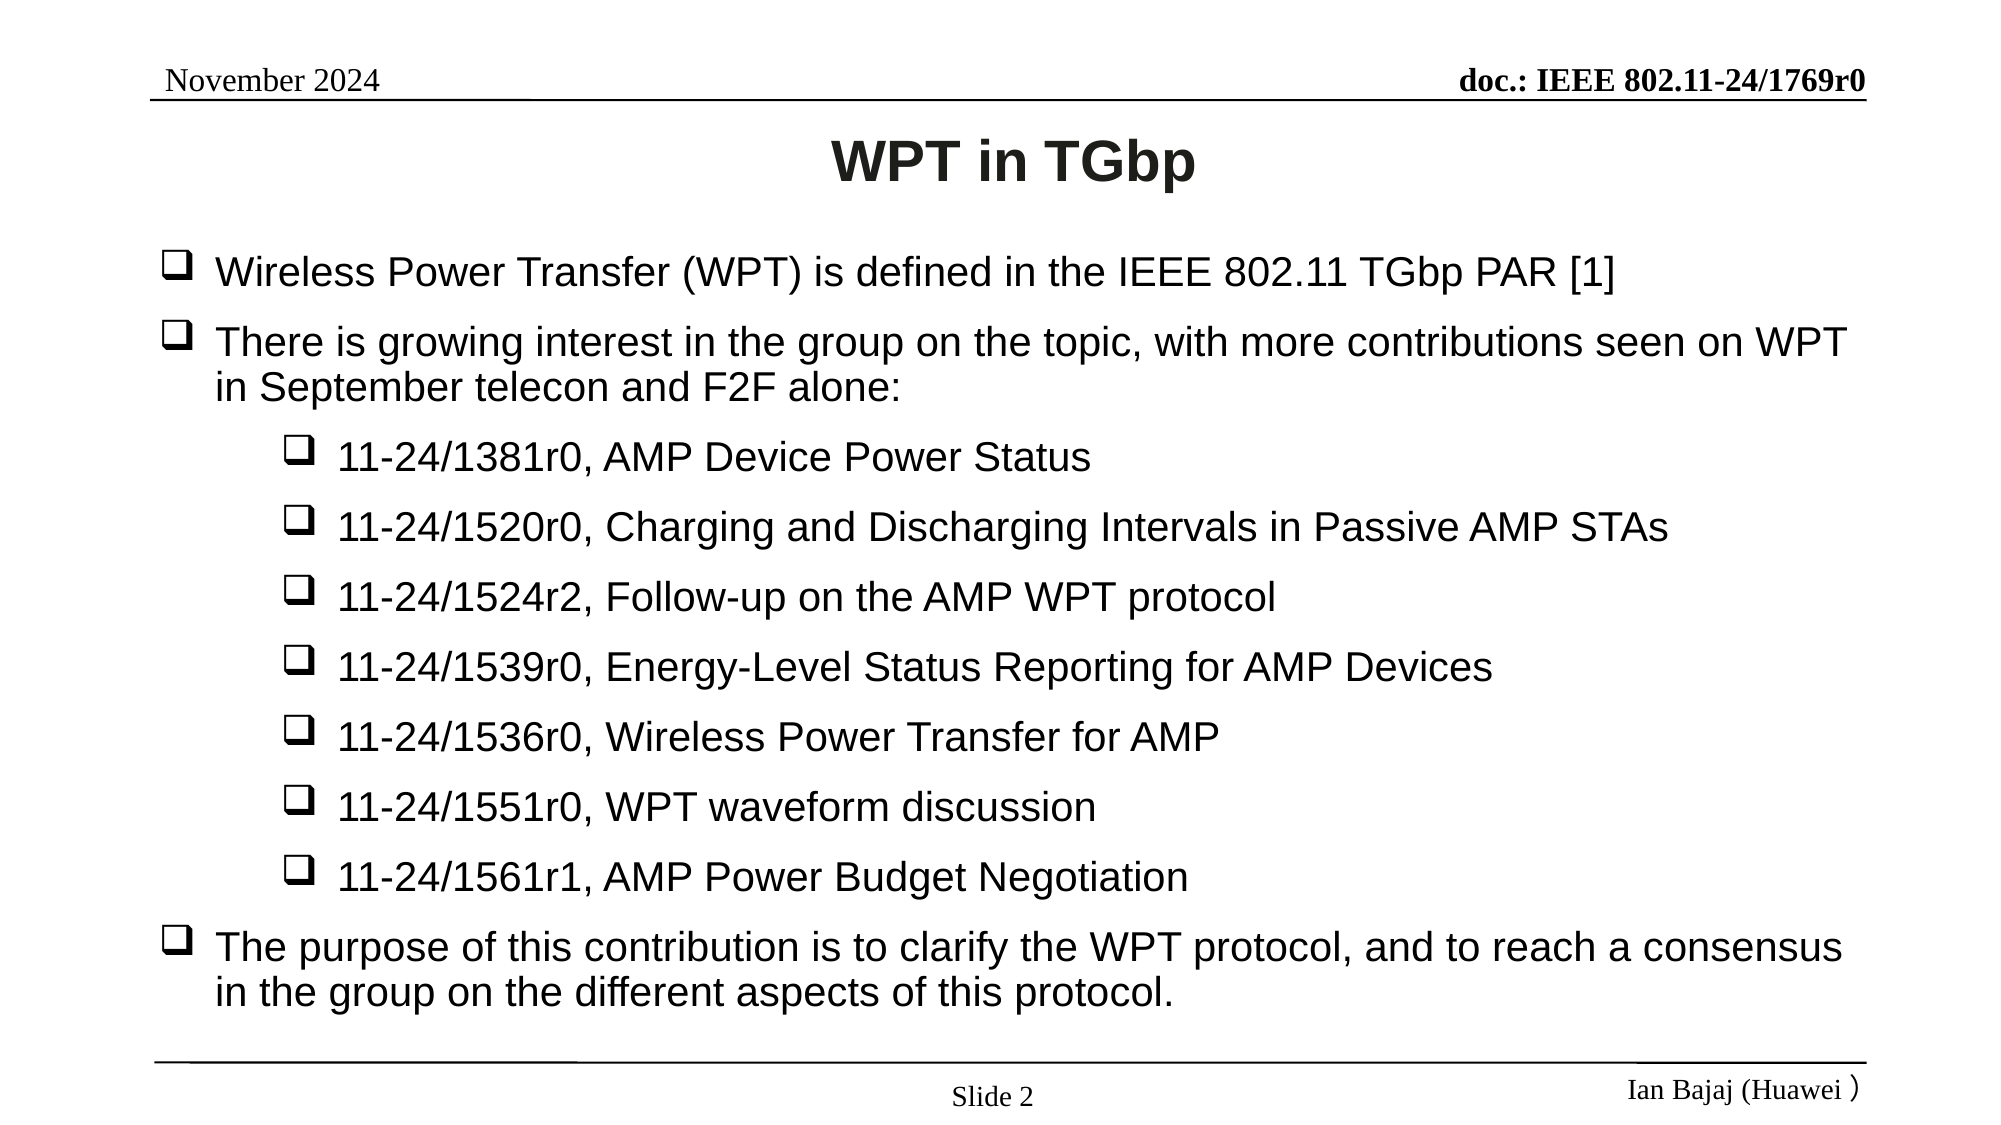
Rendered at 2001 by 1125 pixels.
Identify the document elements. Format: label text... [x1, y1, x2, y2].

text_box Wireless Power Transfer (WPT) is defined in the IEEE 802.11 TGbp PAR [1] There is growing interest in the group on the topic, with more contributions seen on WPT in September telecon and F2F alone: 11-24/1381r0, AMP Device Power Status 11-24/1520r0, Charging and Discharging Intervals in Passive AMP STAs 11-24/1524r2, Follow-up on the AMP WPT protocol 11-24/1539r0, Energy-Level Status Reporting for AMP Devices 11-24/1536r0, Wireless Power Transfer for AMP 11-24/1551r0, WPT waveform discussion 11-24/1561r1, AMP Power Budget Negotiation The purpose of this contribution is to clarify the WPT protocol, and to reach a consensus in the group on the different aspects of this protocol. [144, 243, 1869, 1024]
text_box WPT in TGbp [165, 115, 1864, 199]
slide_number Slide 2 [921, 1075, 1065, 1115]
